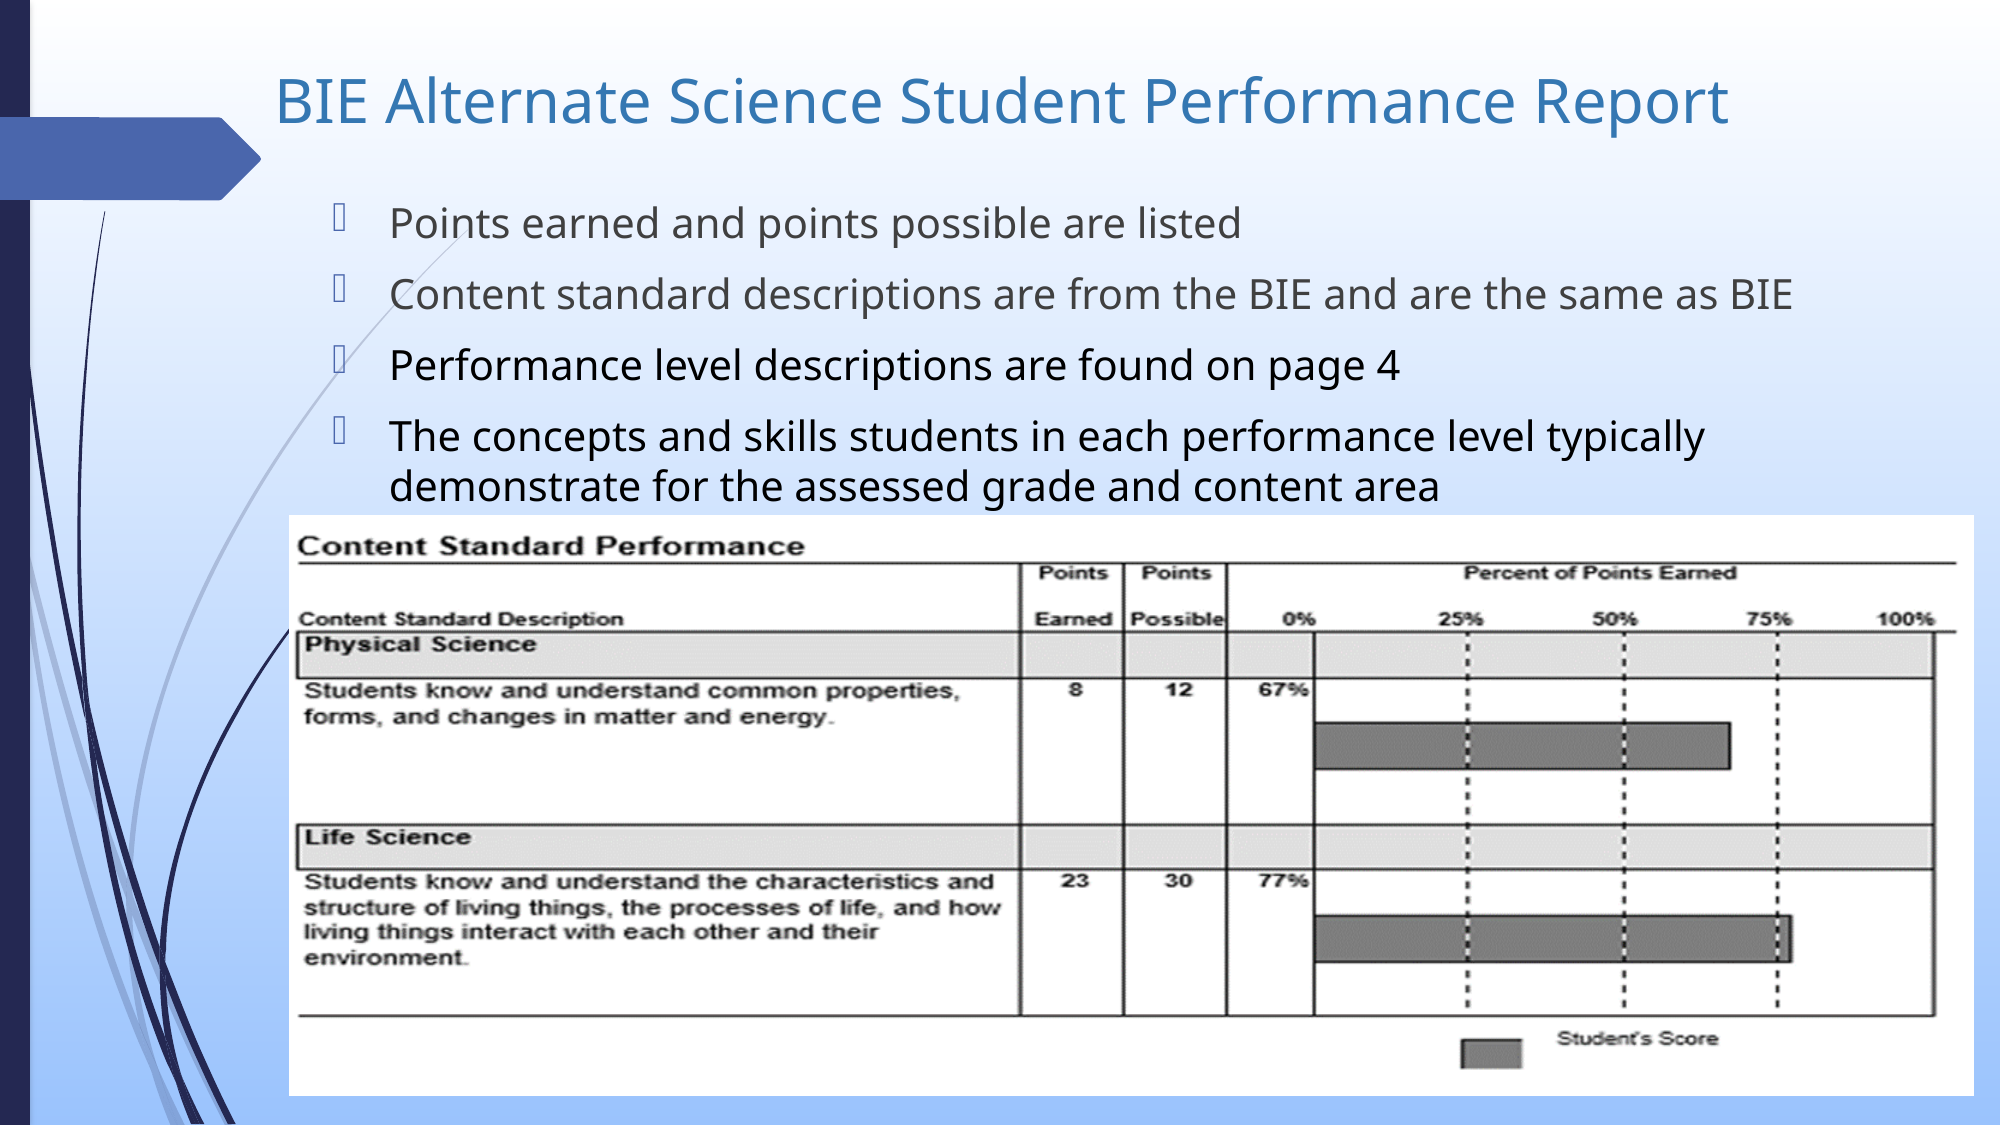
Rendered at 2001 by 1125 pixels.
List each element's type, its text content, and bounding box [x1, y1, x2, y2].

list Points earned and points possible are listed Content standard descriptions are from the BIE and are the same as BIE Performance level descriptions are found on page 4 The concepts and skills students in each performance level typically demonstrate for the assessed grade and content area [270, 189, 1858, 936]
title BIE Alternate Science Student Performance Report [259, 29, 1940, 168]
picture [288, 515, 1975, 1096]
